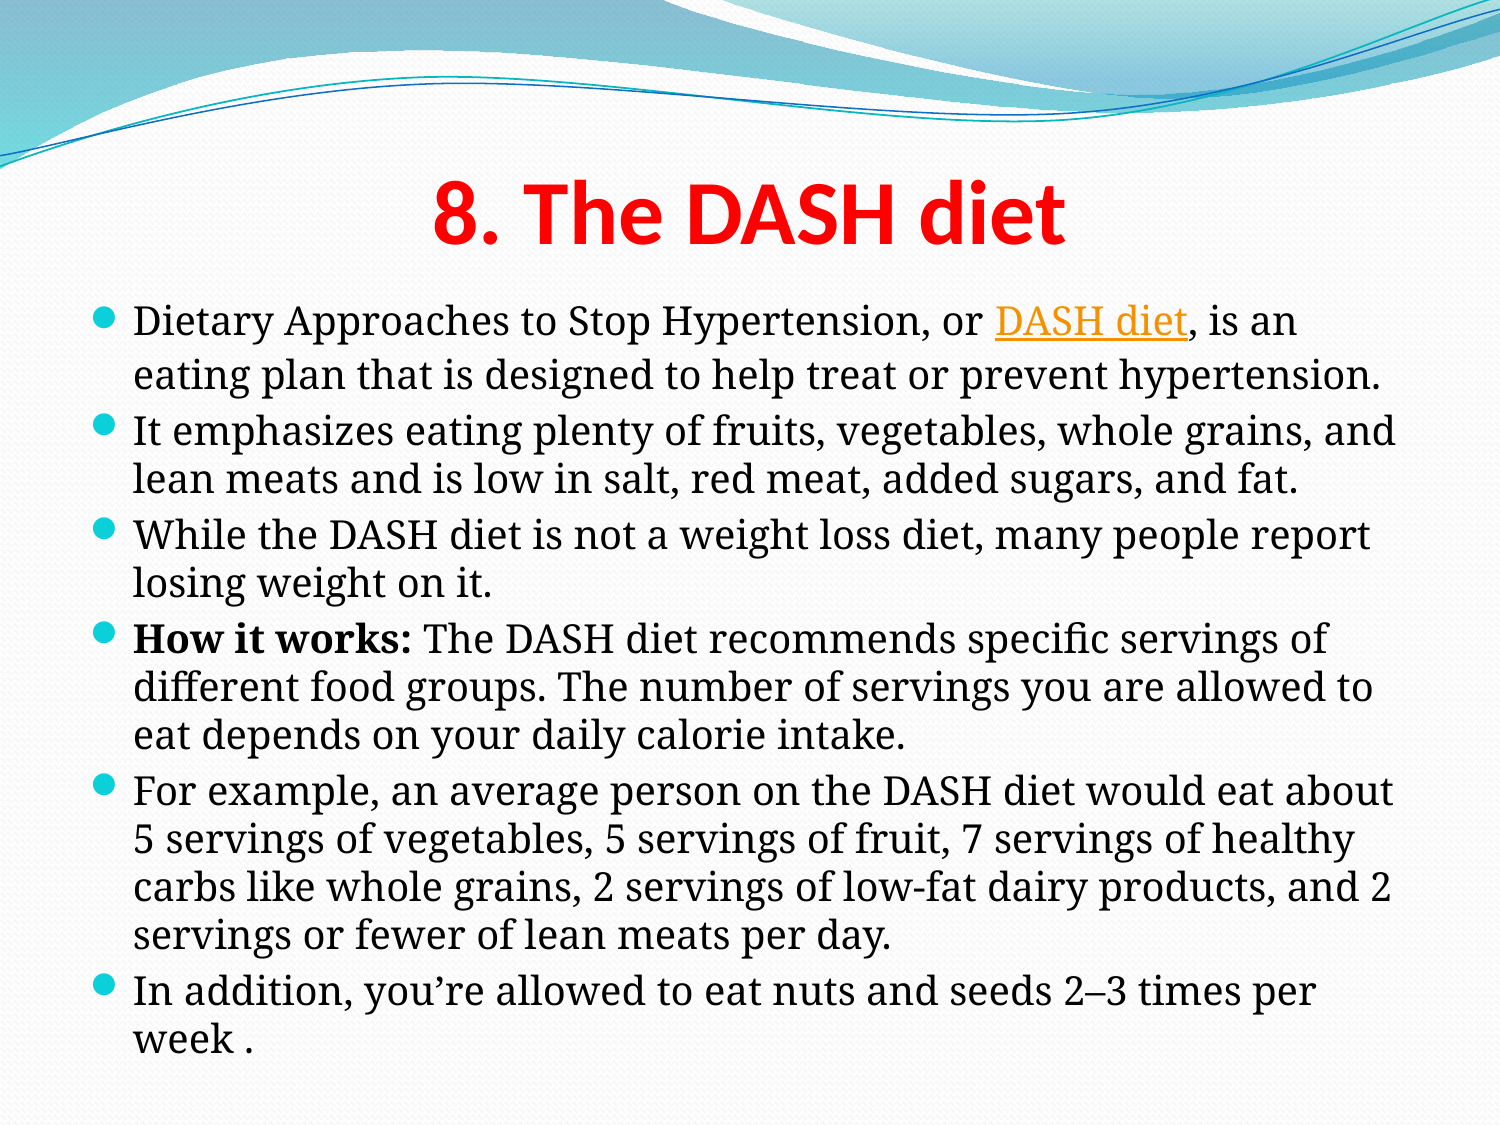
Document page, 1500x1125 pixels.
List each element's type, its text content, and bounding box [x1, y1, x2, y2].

title 8. The DASH diet [75, 115, 1425, 263]
list Dietary Approaches to Stop Hypertension, or DASH diet, is an eating plan that is designed to help treat or prevent hypertension. It emphasizes eating plenty of fruits, vegetables, whole grains, and lean meats and is low in salt, red meat, added sugars, and fat. While the DASH diet is not a weight loss diet, many people report losing weight on it. How it works: The DASH diet recommends specific servings of different food groups. The number of servings you are allowed to eat depends on your daily calorie intake. For example, an average person on the DASH diet would eat about 5 servings of vegetables, 5 servings of fruit, 7 servings of healthy carbs like whole grains, 2 servings of low-fat dairy products, and 2 servings or fewer of lean meats per day. In addition, you’re allowed to eat nuts and seeds 2–3 times per week . [75, 287, 1425, 1075]
